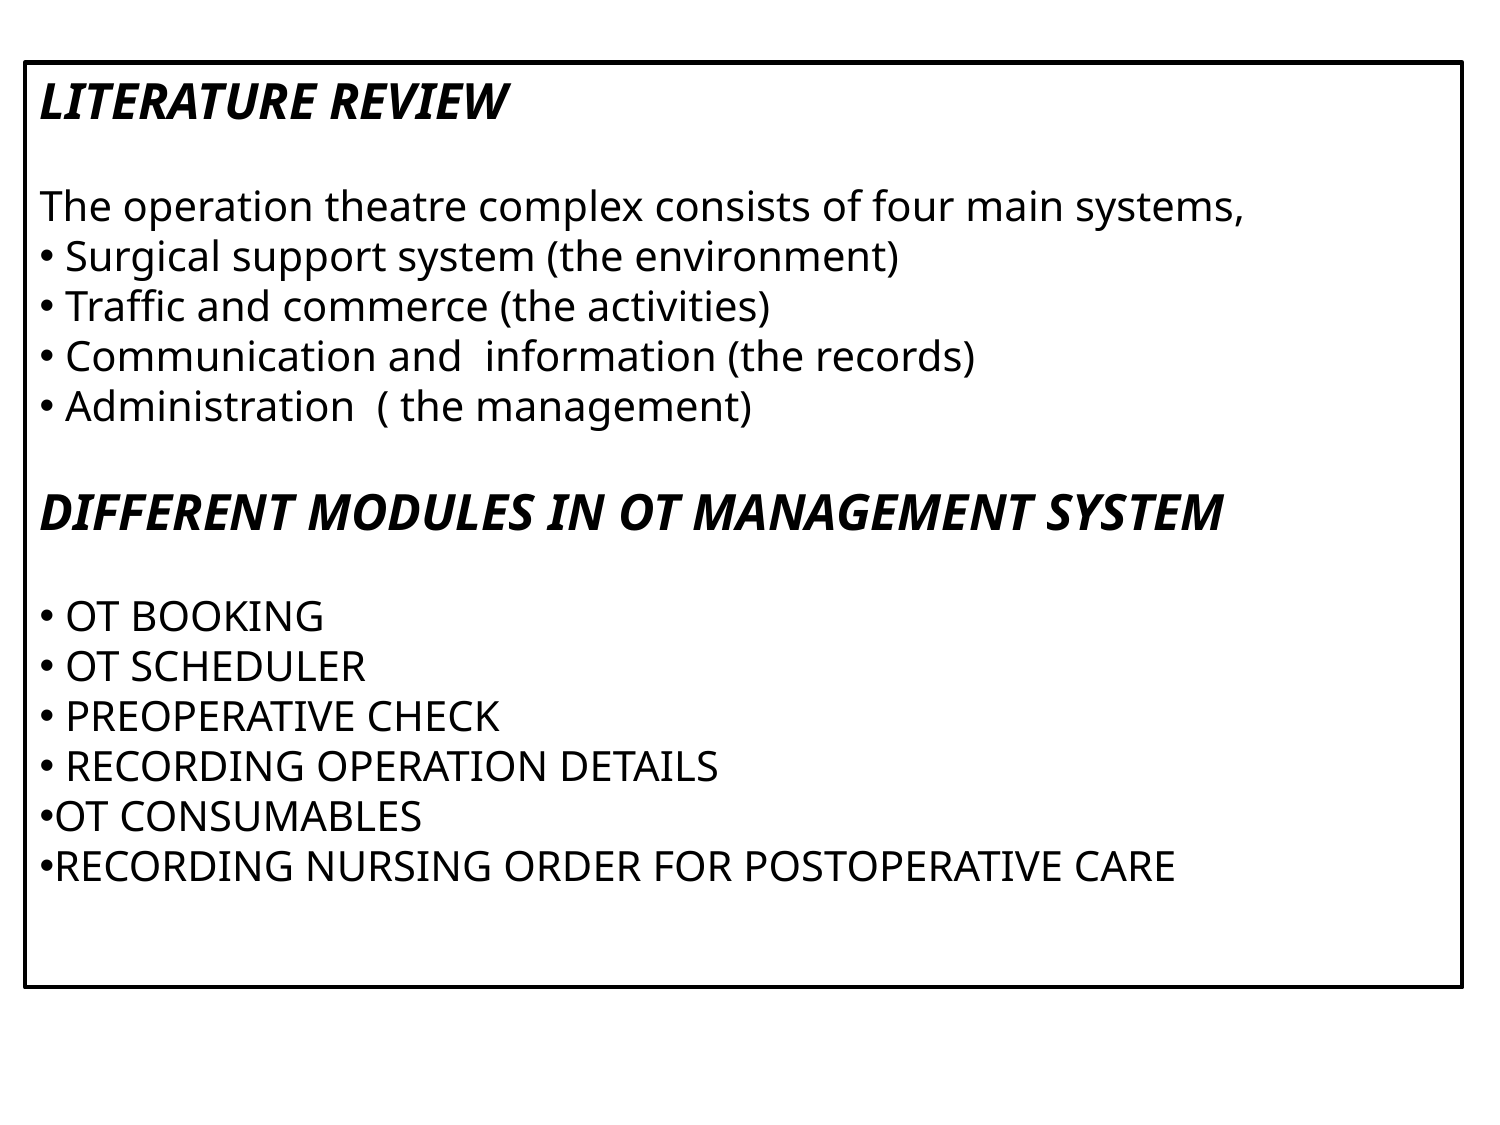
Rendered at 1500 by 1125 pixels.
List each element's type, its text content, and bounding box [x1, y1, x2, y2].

text_box LITERATURE REVIEW The operation theatre complex consists of four main systems, Surgical support system (the environment) Traffic and commerce (the activities) Communication and information (the records) Administration ( the management) DIFFERENT MODULES IN OT MANAGEMENT SYSTEM OT BOOKING OT SCHEDULER PREOPERATIVE CHECK RECORDING OPERATION DETAILS OT CONSUMABLES RECORDING NURSING ORDER FOR POSTOPERATIVE CARE [23, 60, 1464, 989]
